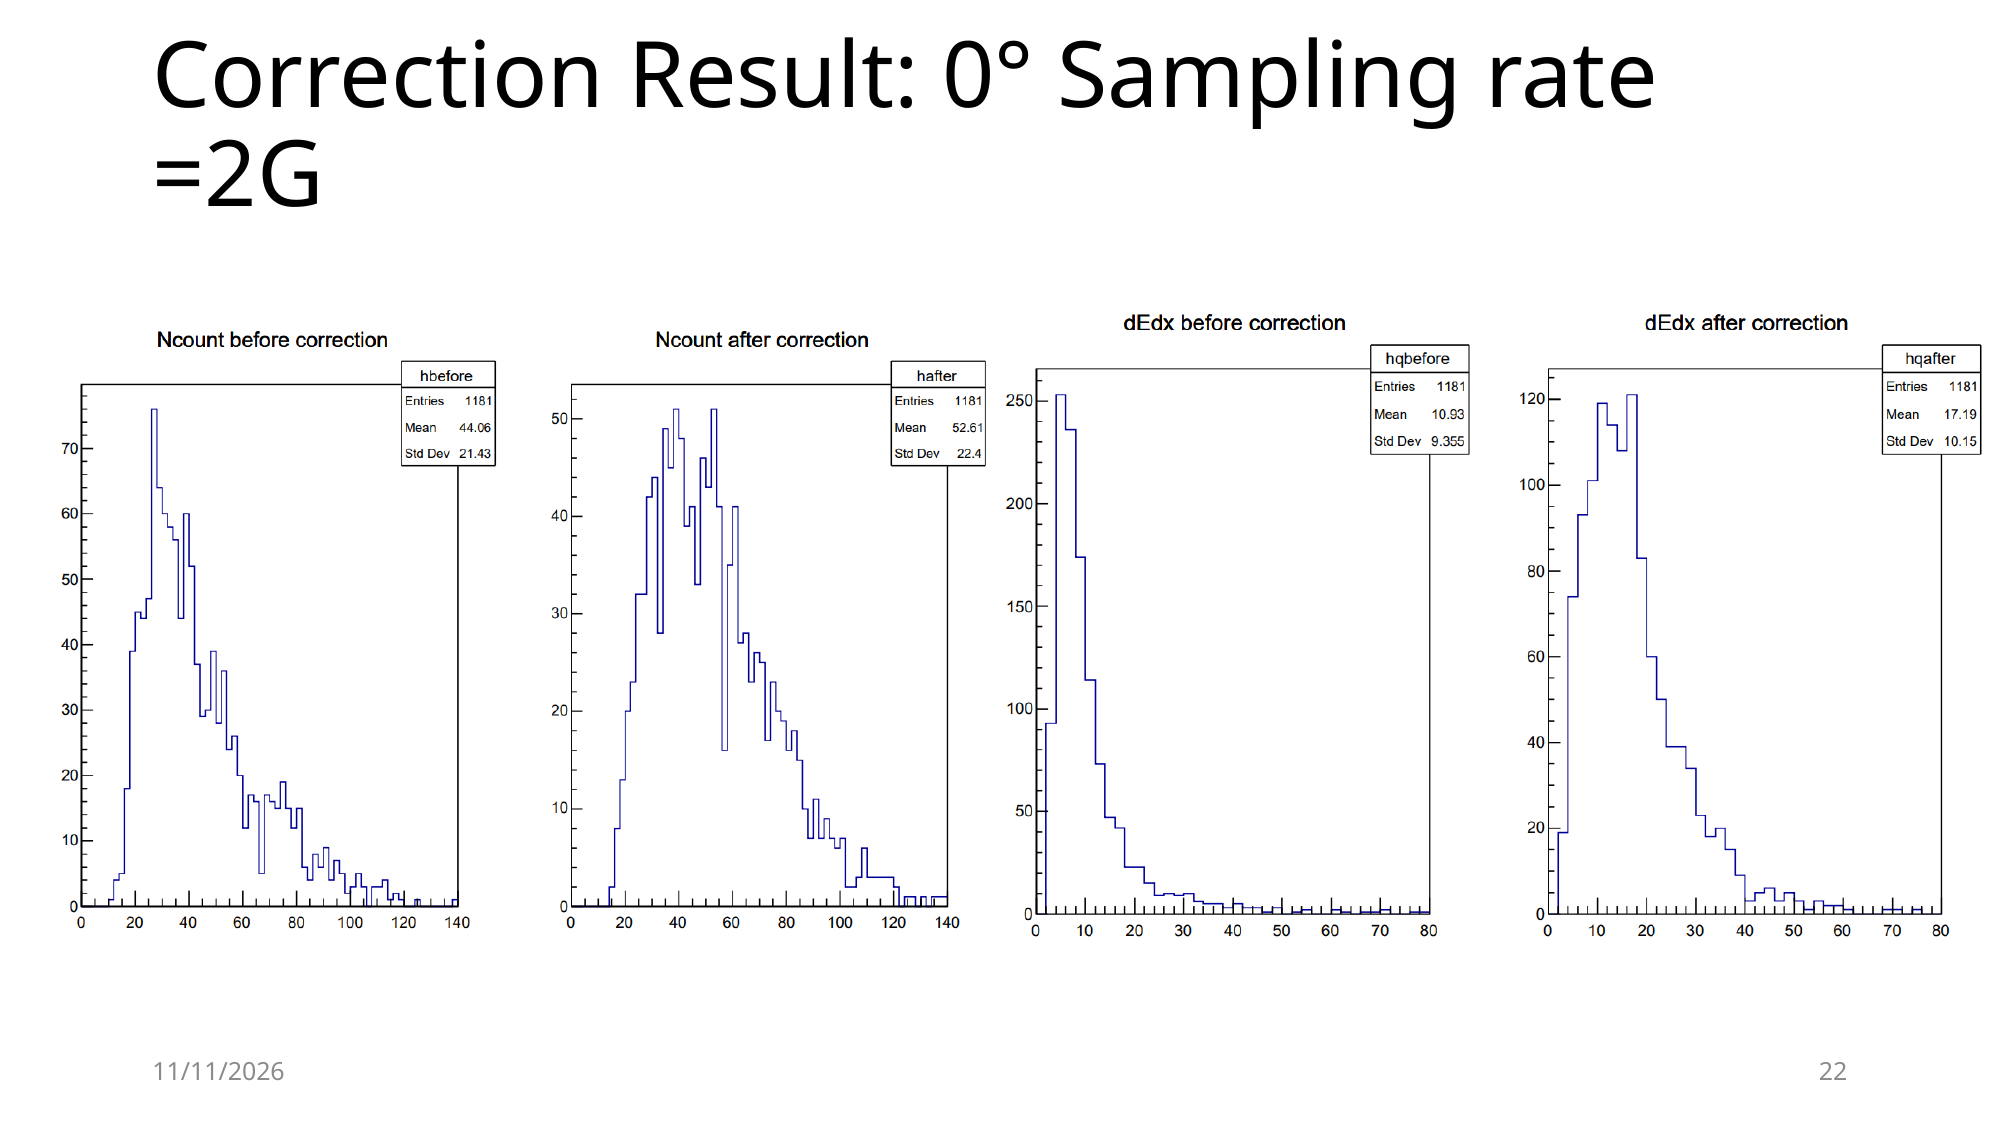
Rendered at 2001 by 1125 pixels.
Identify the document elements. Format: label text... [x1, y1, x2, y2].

title Correction Result: 0° Sampling rate =2G [137, 18, 1863, 236]
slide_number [137, 1042, 588, 1103]
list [36, 321, 999, 943]
picture [999, 303, 1986, 960]
slide_number 22 [1412, 1042, 1863, 1103]
